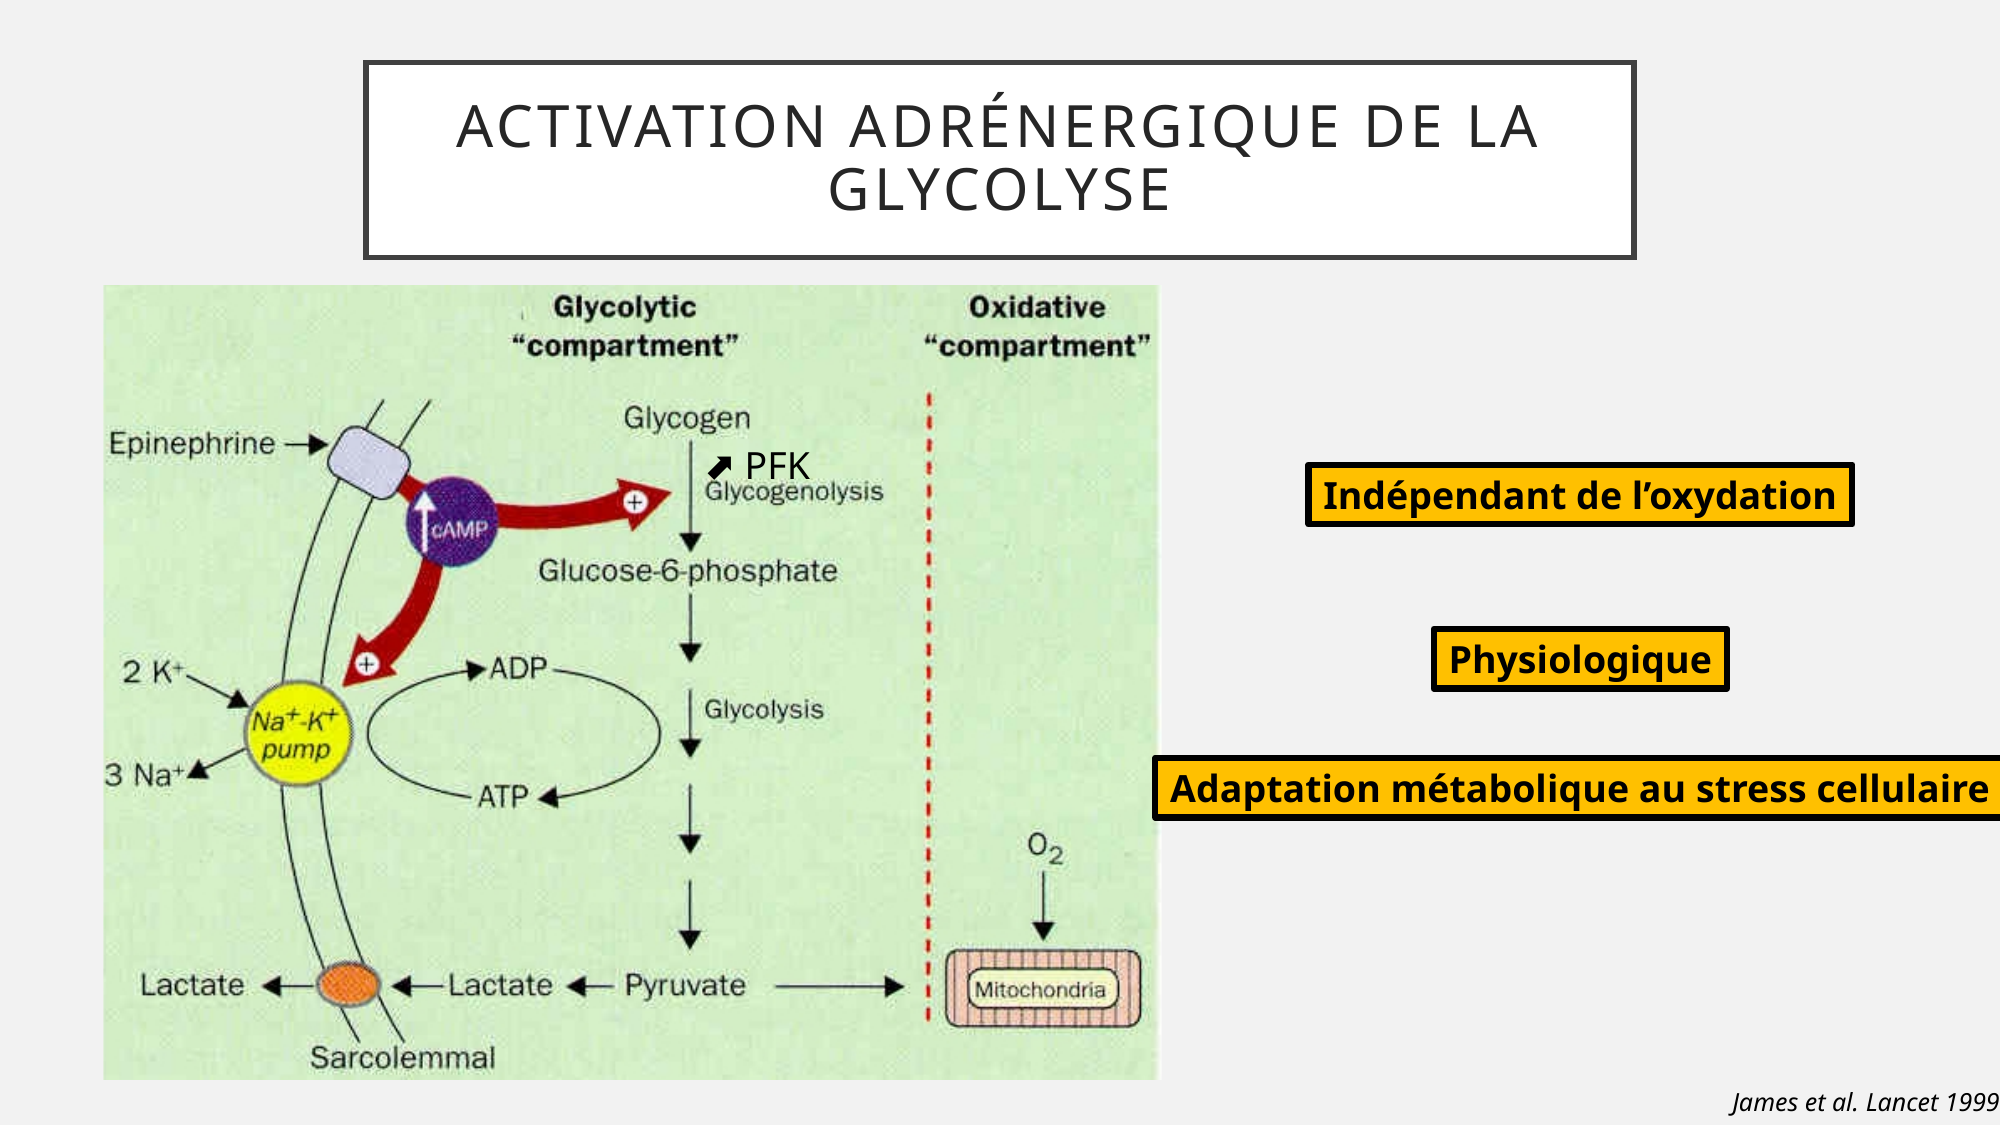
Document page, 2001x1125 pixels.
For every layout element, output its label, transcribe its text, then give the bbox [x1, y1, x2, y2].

text_box Physiologique [1433, 628, 1728, 689]
title Activation adrénergique de la glycolyse [363, 60, 1637, 260]
text_box Adaptation métabolique au stress cellulaire [1162, 757, 2000, 818]
picture [103, 285, 1162, 1080]
text_box James et al. Lancet 1999 [1717, 1079, 2000, 1125]
text_box Indépendant de l’oxydation [1308, 464, 1853, 525]
